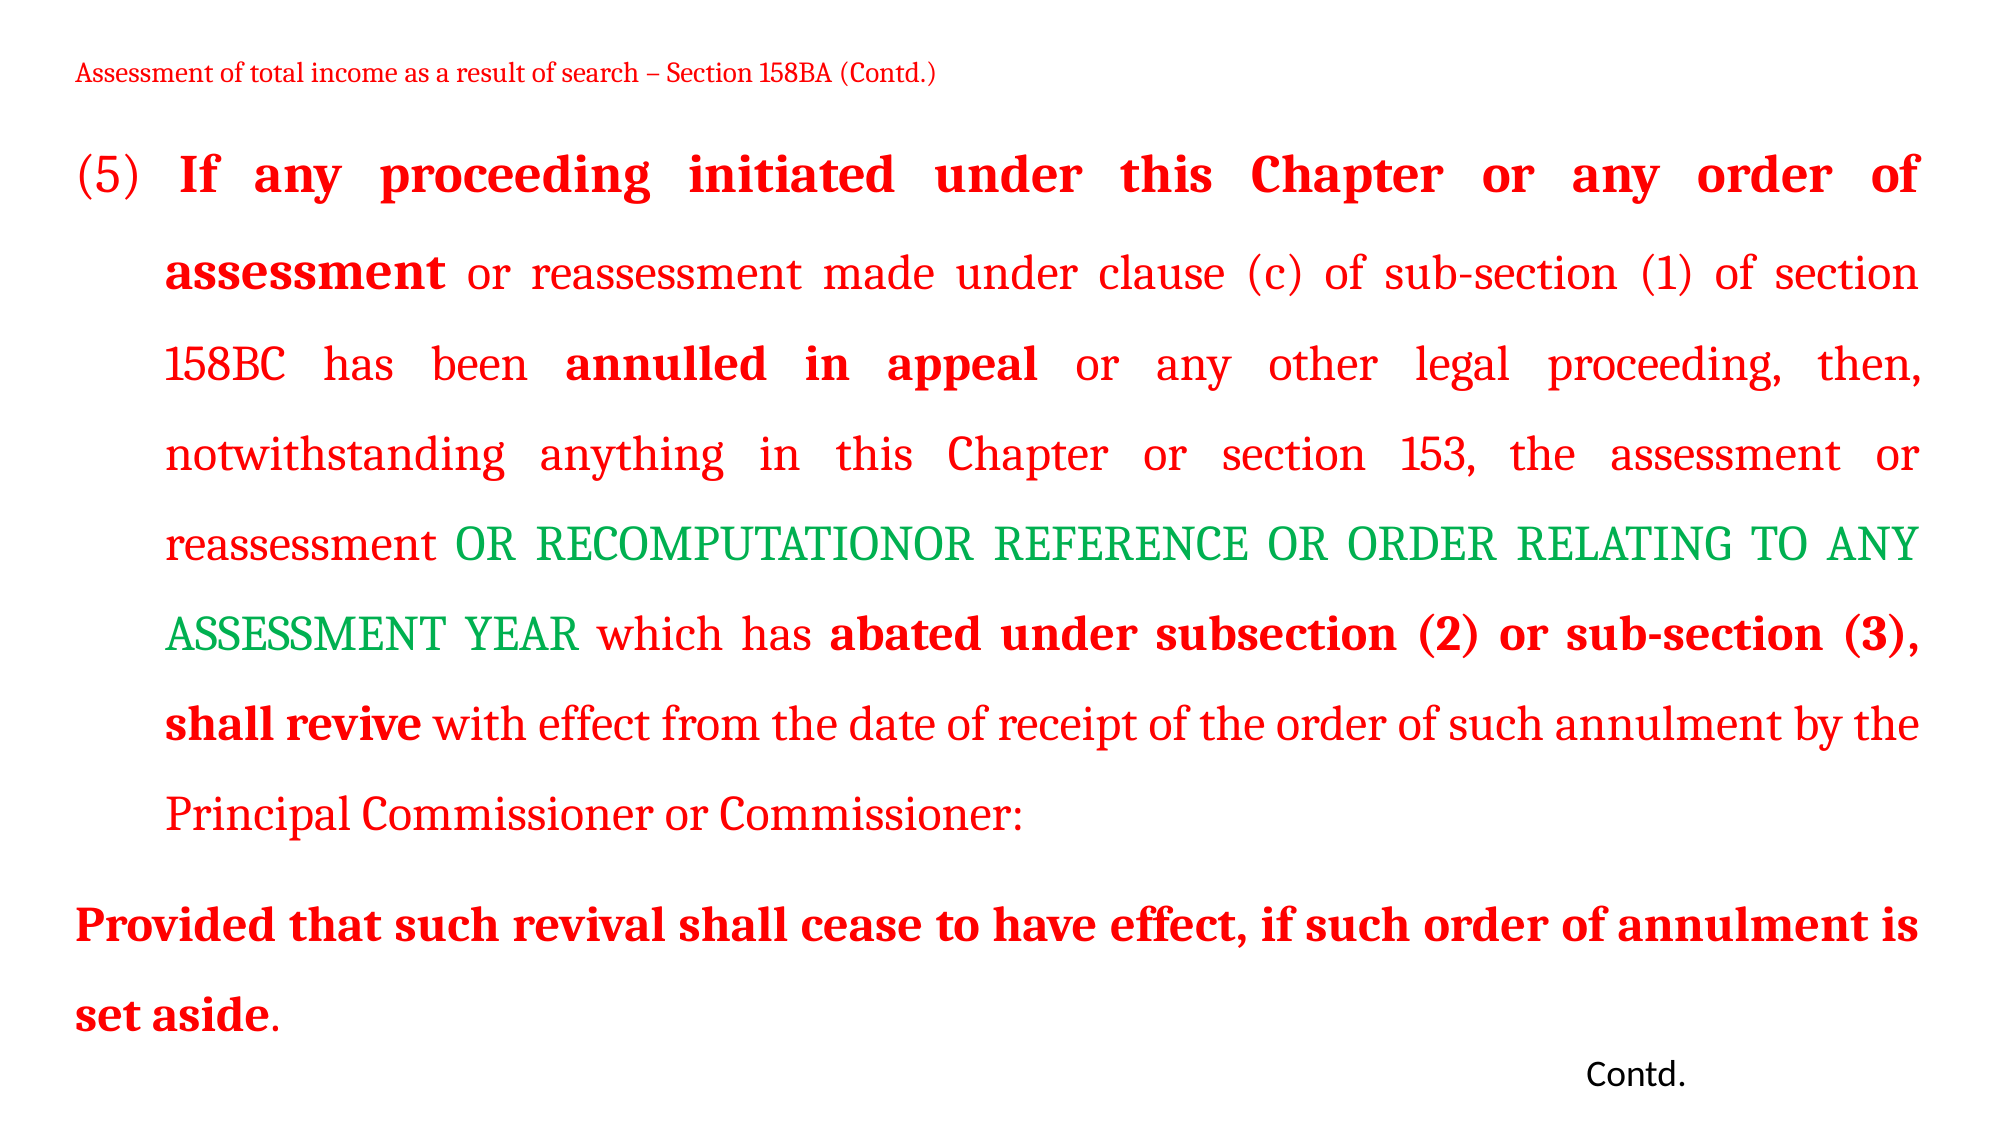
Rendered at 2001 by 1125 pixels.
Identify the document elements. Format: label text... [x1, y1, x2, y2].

title Assessment of total income as a result of search – Section 158BA (Contd.) [60, 26, 1863, 97]
slide_number [1412, 1042, 1863, 1103]
list (5) If any proceeding initiated under this Chapter or any order of assessment or reassessment made under clause (c) of sub-section (1) of section 158BC has been annulled in appeal or any other legal proceeding, then, notwithstanding anything in this Chapter or section 153, the assessment or reassessment OR RECOMPUTATIONOR REFERENCE OR ORDER RELATING TO ANY ASSESSMENT YEAR which has abated under subsection (2) or sub-section (3), shall revive with effect from the date of receipt of the order of such annulment by the Principal Commissioner or Commissioner: Provided that such revival shall cease to have effect, if such order of annulment is set aside. [60, 97, 1936, 1105]
